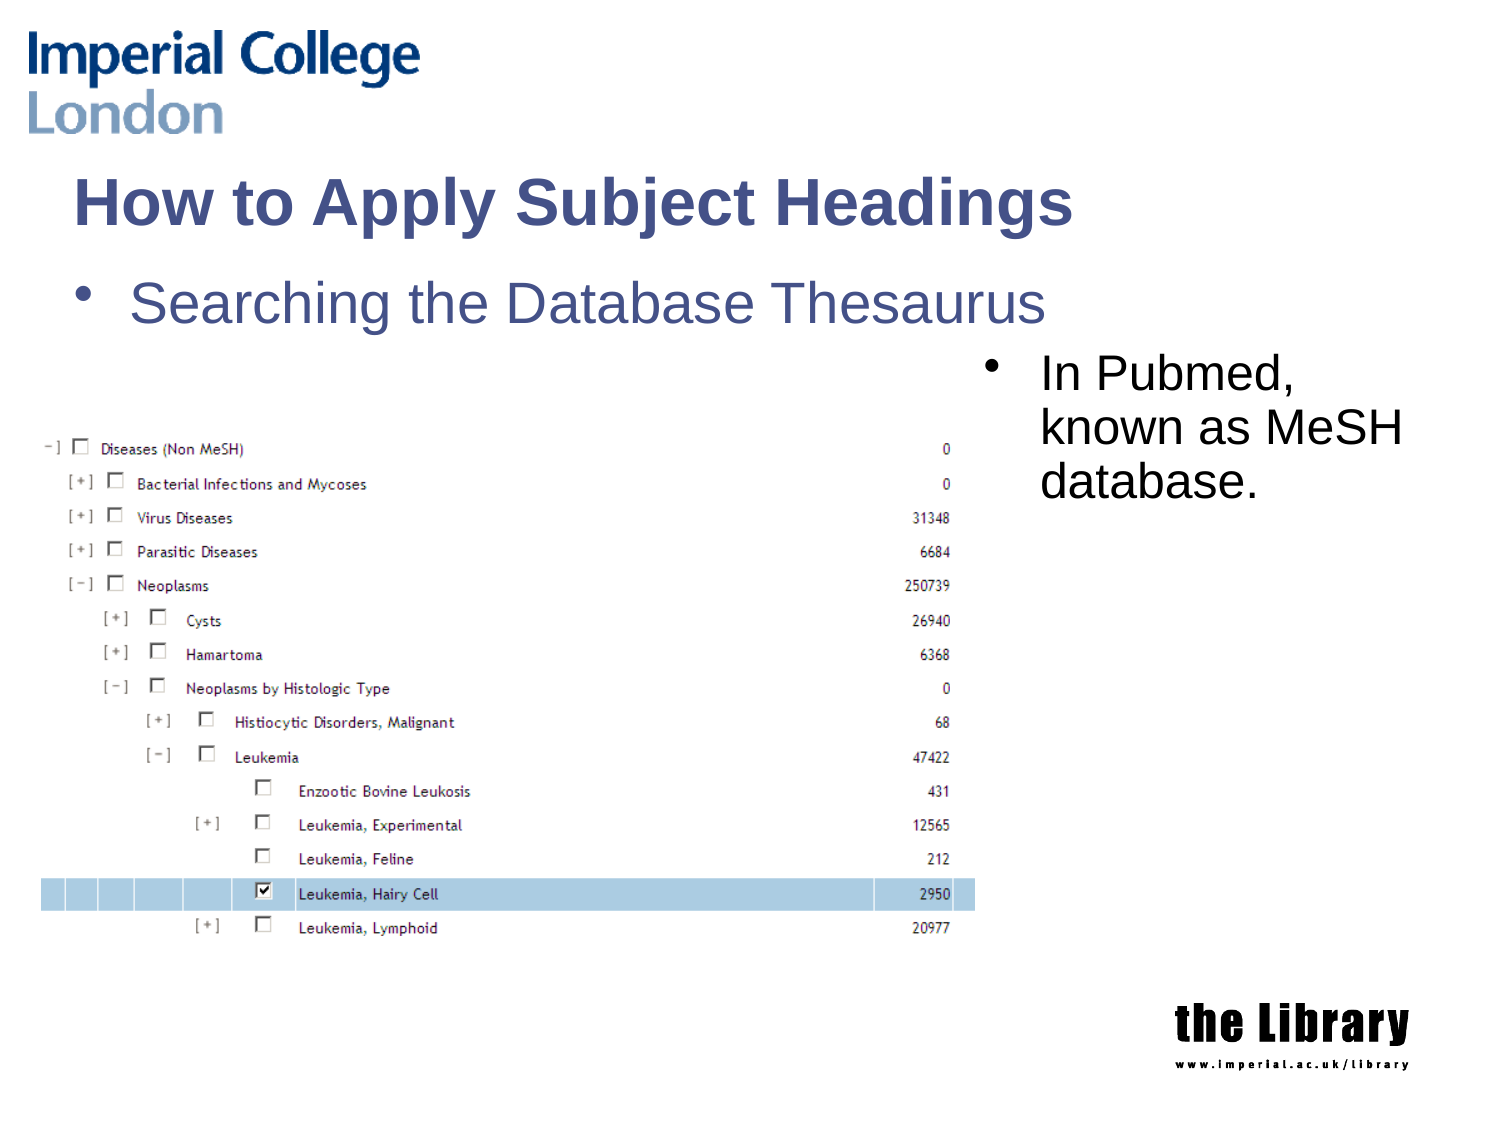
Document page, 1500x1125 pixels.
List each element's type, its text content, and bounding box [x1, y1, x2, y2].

picture [40, 432, 975, 936]
picture [29, 30, 420, 134]
title How to Apply Subject Headings [58, 105, 1334, 257]
list Searching the Database Thesaurus [58, 257, 1334, 376]
picture [1175, 1003, 1409, 1071]
text_box In Pubmed, known as MeSH database. [968, 339, 1453, 832]
